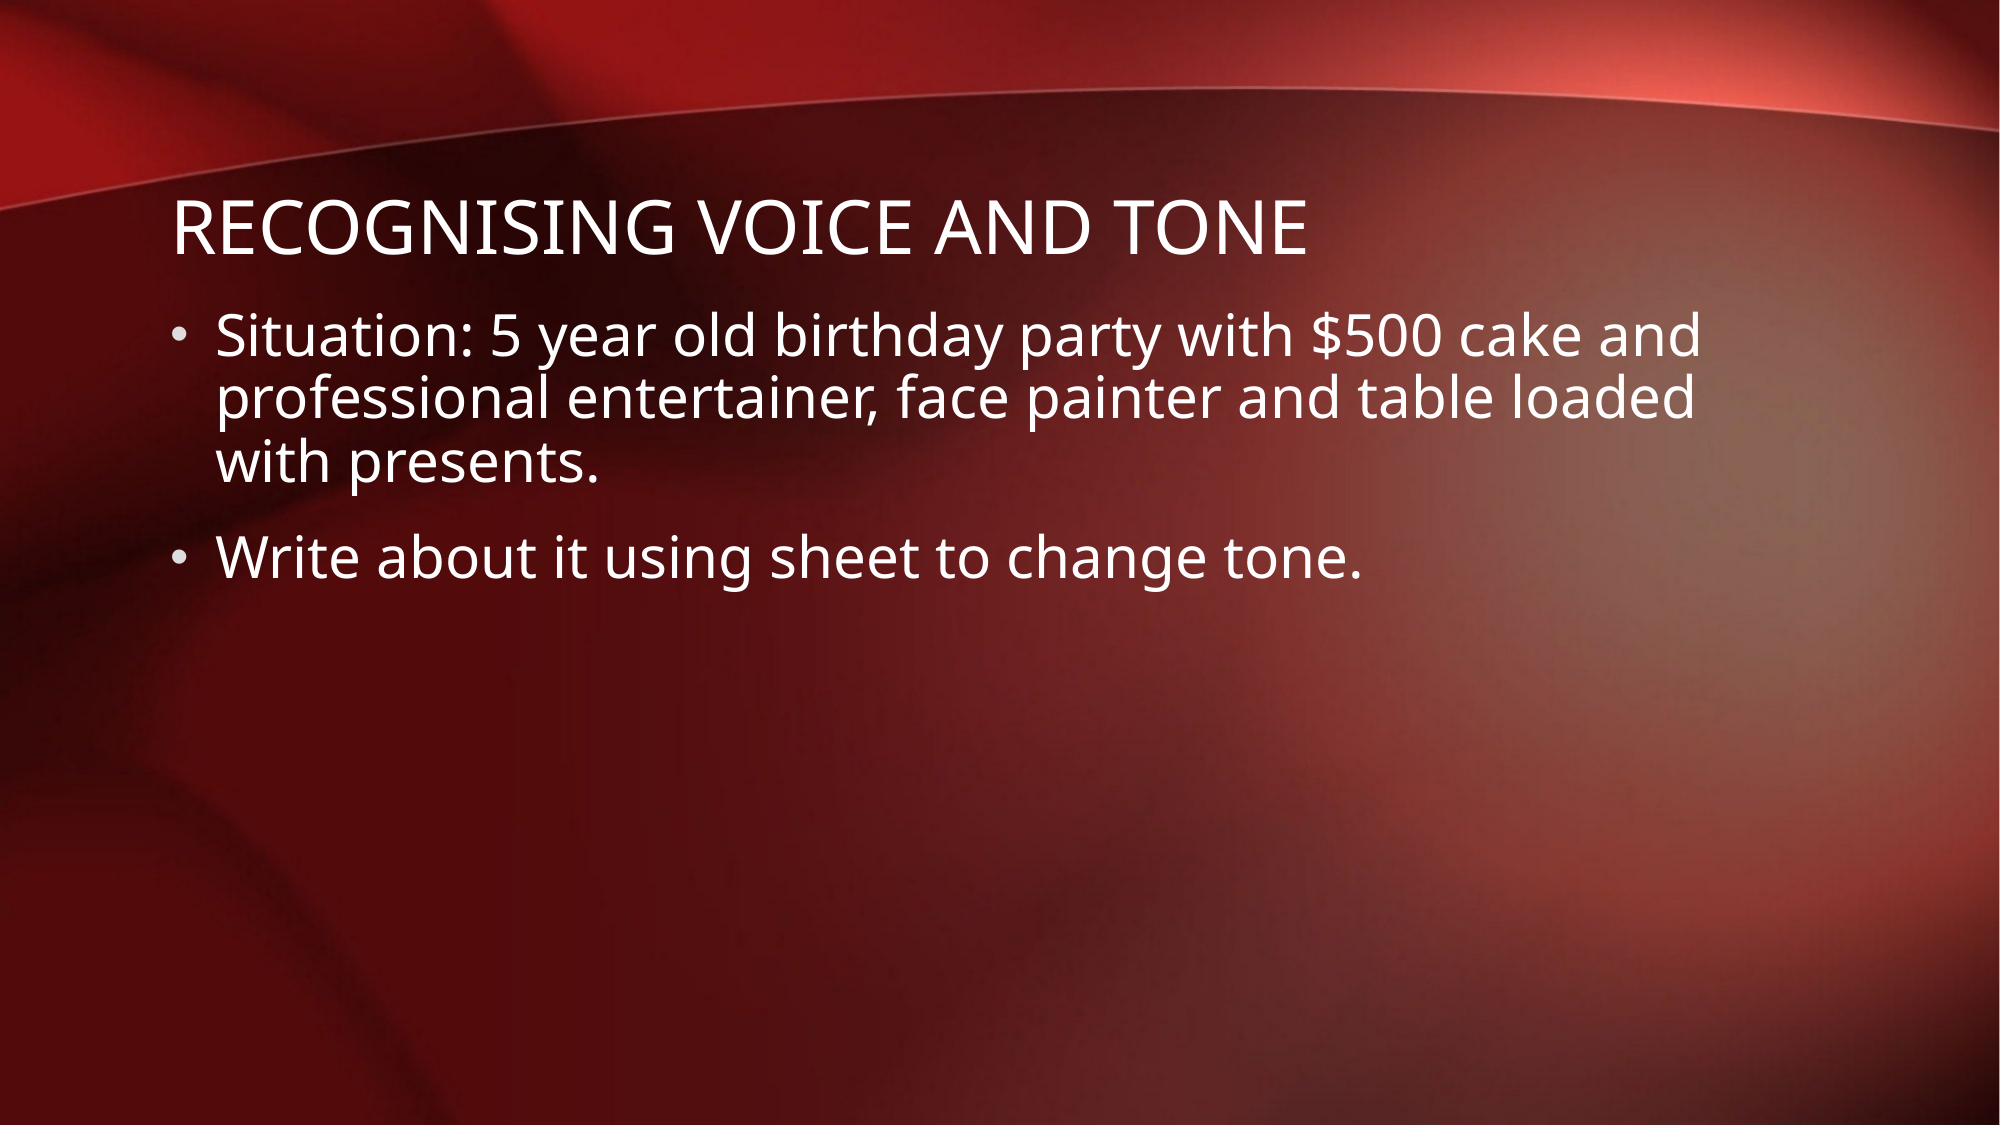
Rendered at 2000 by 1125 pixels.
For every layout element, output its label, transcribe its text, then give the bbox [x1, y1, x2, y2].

list Situation: 5 year old birthday party with $500 cake and professional entertainer, face painter and table loaded with presents. Write about it using sheet to change tone. [149, 295, 1850, 1030]
picture [0, 0, 2000, 1125]
title Recognising voice and tone [149, 79, 1850, 280]
